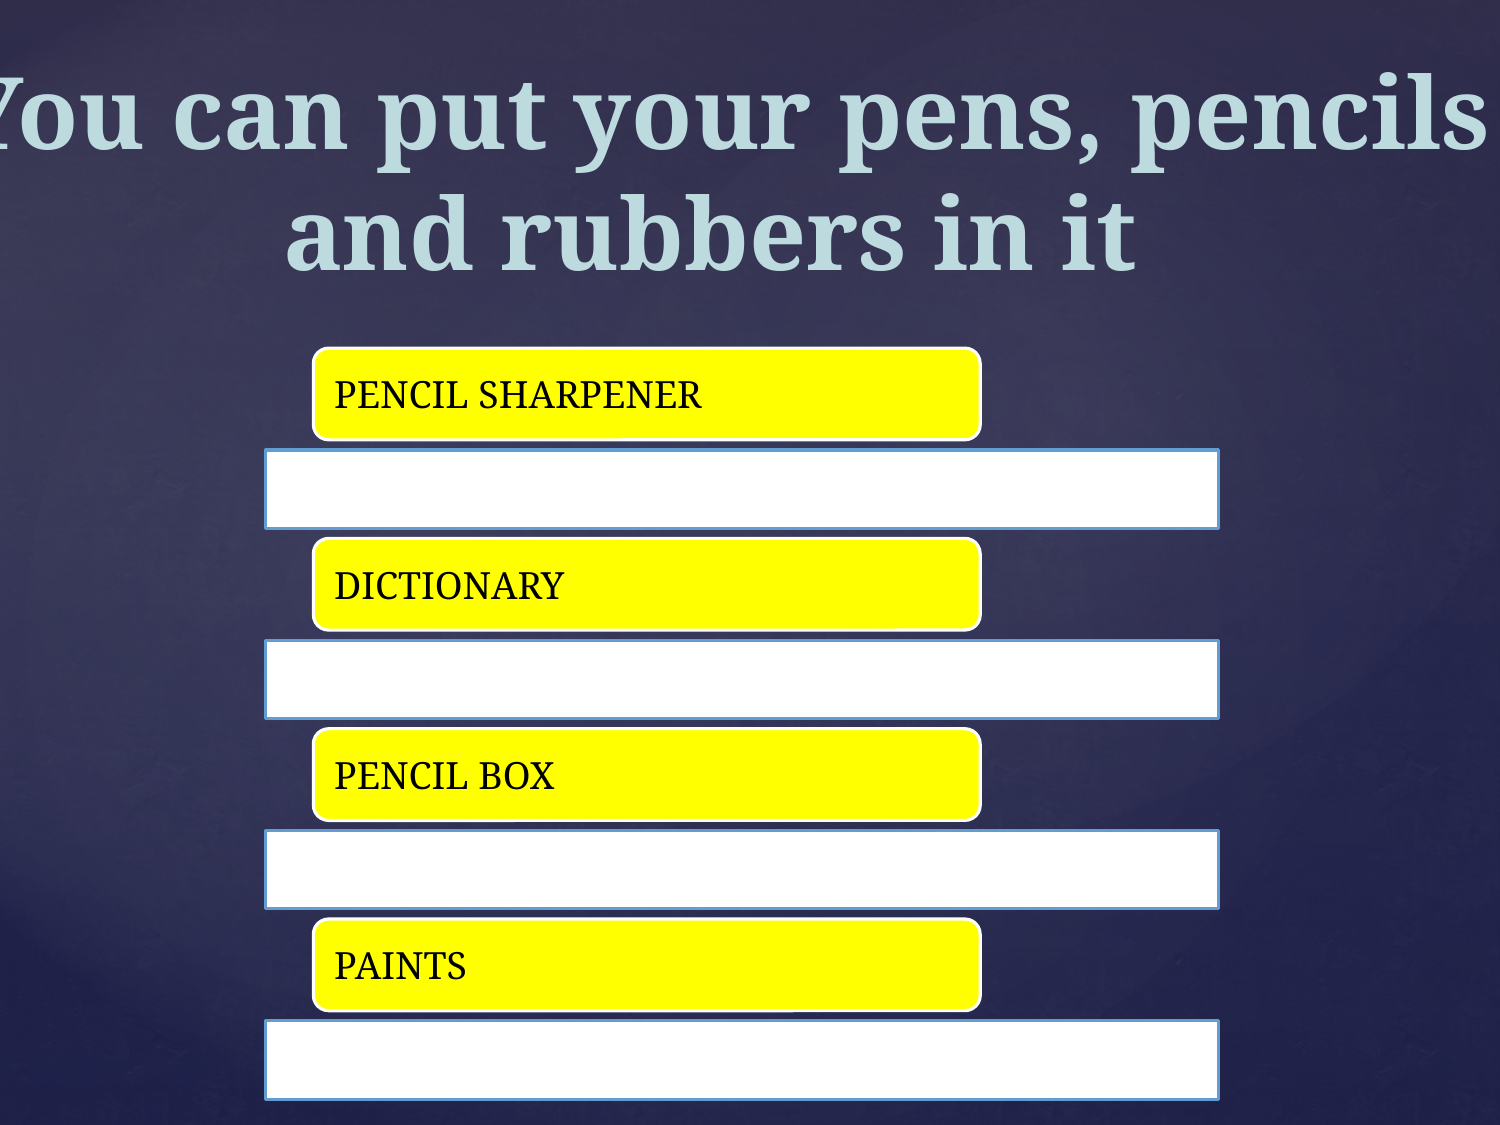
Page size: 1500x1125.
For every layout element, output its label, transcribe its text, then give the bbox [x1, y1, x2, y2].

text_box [265, 337, 1219, 1100]
text_box You can put your pens, pencils and rubbers in it [0, 42, 1500, 298]
